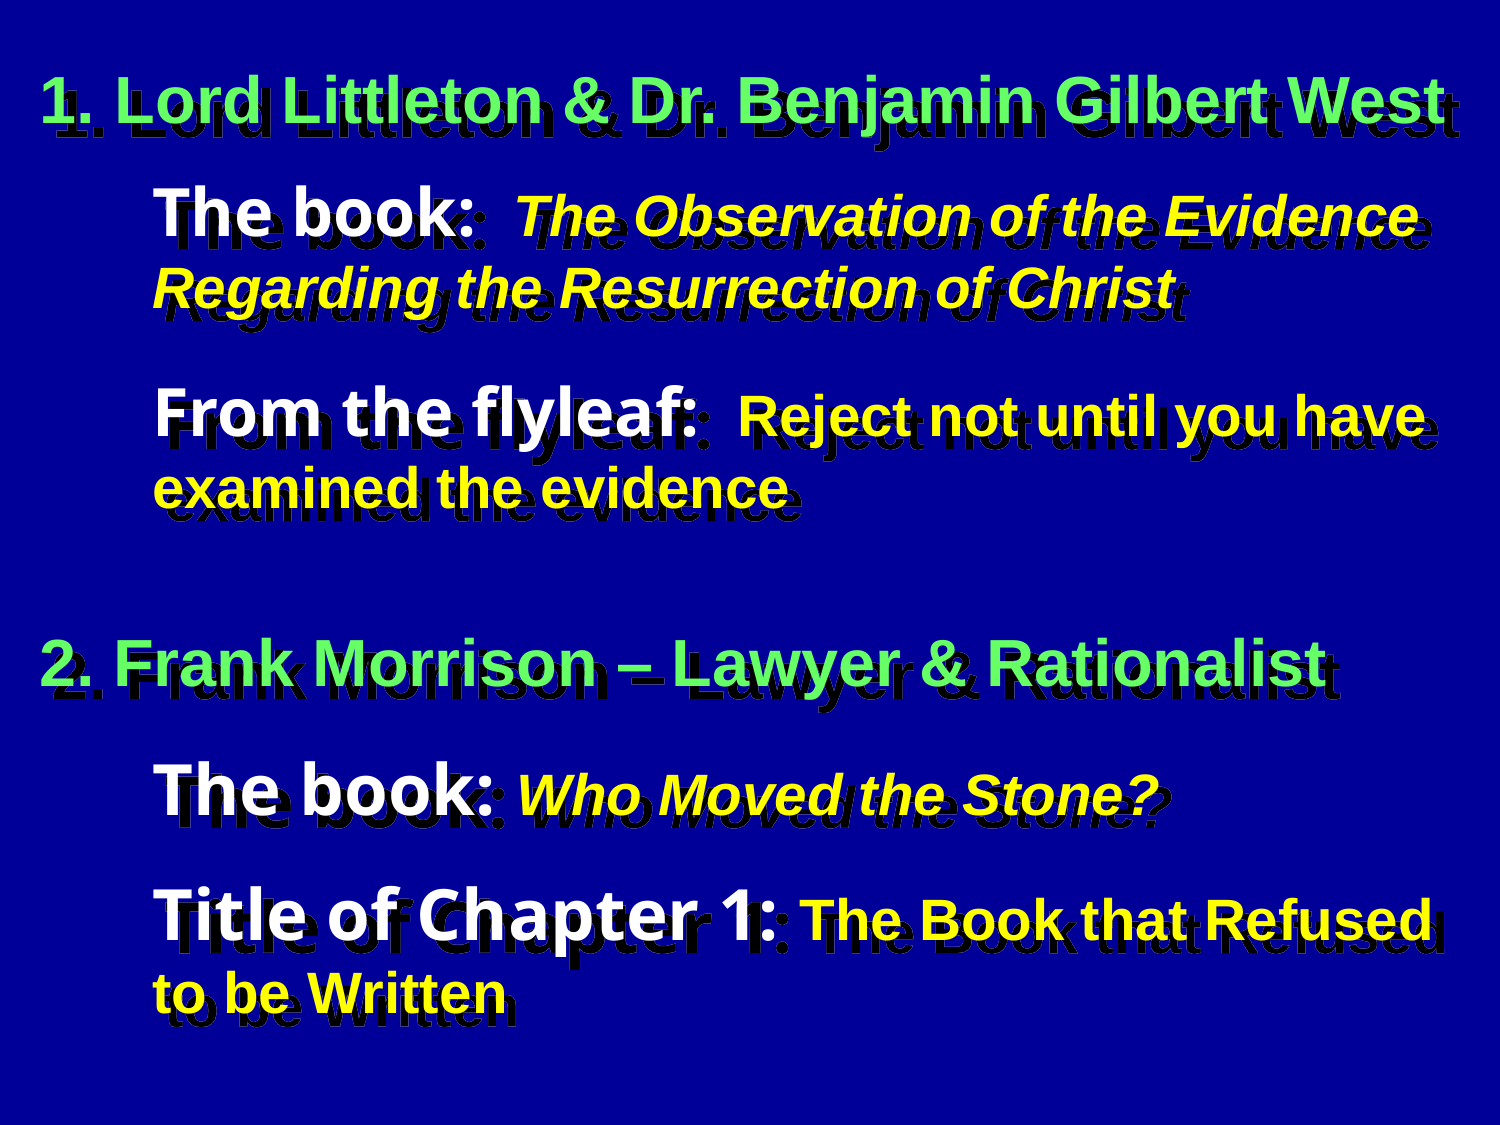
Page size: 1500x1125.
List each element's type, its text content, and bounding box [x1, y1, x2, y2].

text_box Lord Littleton & Dr. Benjamin Gilbert West [24, 49, 1500, 145]
text_box The book: Who Moved the Stone? [137, 737, 1388, 838]
text_box From the flyleaf: Reject not until you have examined the evidence [137, 362, 1500, 528]
text_box 2. Frank Morrison – Lawyer & Rationalist [24, 612, 1343, 708]
text_box The book: The Observation of the Evidence Regarding the Resurrection of Christ [137, 162, 1500, 328]
text_box Title of Chapter 1: The Book that Refused to be Written [137, 862, 1450, 1033]
